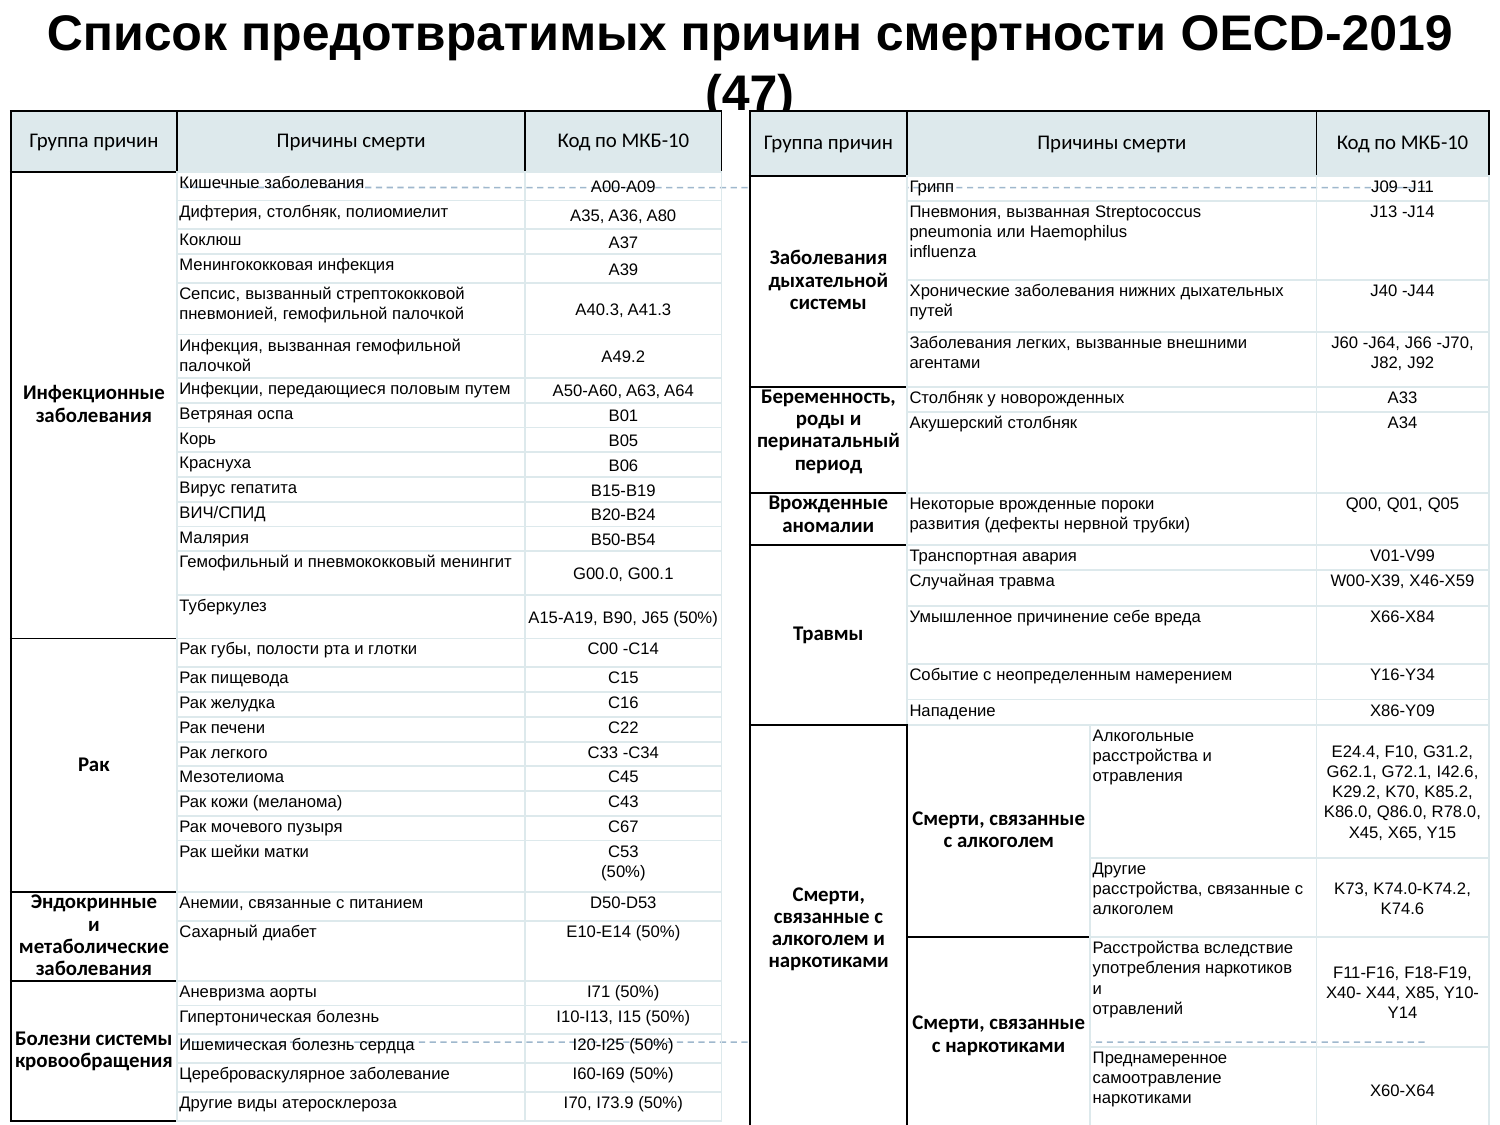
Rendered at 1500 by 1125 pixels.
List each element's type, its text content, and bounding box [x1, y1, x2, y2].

table_cell Болезни системы кровообращения [12, 982, 176, 1120]
table_cell Малярия [178, 527, 524, 550]
table_cell Инфекция, вызванная гемофильной палочкой [178, 335, 524, 377]
table_cell Травмы [751, 546, 906, 724]
table_cell C33 -C34 [526, 743, 721, 765]
table_cell Умышленное причинение себе вреда [908, 607, 1316, 663]
table_cell C00 -C14 [526, 639, 721, 666]
table_cell B15-B19 [526, 478, 721, 501]
table_cell Y16-Y34 [1317, 665, 1488, 699]
table_cell I60-I69 (50%) [526, 1064, 721, 1091]
table_cell V01-V99 [1317, 546, 1488, 569]
table_cell Вирус гепатита [178, 478, 524, 501]
table_cell Менингококковая инфекция [178, 255, 524, 282]
table_cell Рак легкого [178, 743, 524, 765]
table_cell G00.0, G00.1 [526, 552, 721, 594]
table_cell Анемии, связанные с питанием [178, 893, 524, 920]
table_cell Случайная травма [908, 571, 1316, 605]
text_box Список предотвратимых причин смертности OECD-2019 (47) [10, 0, 1489, 121]
table_cell Смерти, связанные с наркотиками [908, 938, 1089, 1125]
table_cell Коклюш [178, 230, 524, 253]
table_cell B06 [526, 453, 721, 476]
table_cell Алкогольные расстройства и отравления [1091, 726, 1316, 857]
table_header Код по МКБ-10 [1317, 112, 1488, 175]
table_cell Инфекционные заболевания [12, 173, 176, 638]
table_cell Смерти, связанные с алкоголем и наркотиками [751, 726, 906, 1125]
table_header Причины смерти [908, 112, 1316, 175]
table_cell A39 [526, 255, 721, 282]
table_cell Эндокринные и метаболические заболевания [12, 893, 176, 980]
table_cell F11-F16, F18-F19, X40- X44, X85, Y10-Y14 [1317, 938, 1488, 1046]
table_cell X60-X64 [1317, 1048, 1488, 1125]
table_cell B20-B24 [526, 503, 721, 526]
table_cell I10-I13, I15 (50%) [526, 1006, 721, 1033]
table_cell Кишечные заболевания [178, 173, 524, 200]
table_cell J60 -J64, J66 -J70, J82, J92 [1317, 333, 1488, 386]
table_cell Краснуха [178, 453, 524, 476]
table_cell Рак кожи (меланома) [178, 792, 524, 815]
table_cell Рак [12, 639, 176, 891]
table_cell Инфекции, передающиеся половым путем [178, 379, 524, 402]
table_cell Рак губы, полости рта и глотки [178, 639, 524, 666]
table_cell J09 -J11 [1317, 177, 1488, 200]
table_cell Грипп [908, 177, 1316, 200]
table_cell C43 [526, 792, 721, 815]
table_cell A50-A60, A63, A64 [526, 379, 721, 402]
table_cell Сахарный диабет [178, 922, 524, 980]
table_cell Пневмония, вызванная Streptococcus pneumonia или Haemophilus influenza [908, 202, 1316, 279]
table_cell E10-E14 (50%) [526, 922, 721, 980]
table_cell D50-D53 [526, 893, 721, 920]
table_cell K73, K74.0-K74.2, K74.6 [1317, 859, 1488, 936]
table_cell Столбняк у новорожденных [908, 388, 1316, 411]
table_cell X66-X84 [1317, 607, 1488, 663]
table_cell Смерти, связанные с алкоголем [908, 726, 1089, 936]
table_cell A34 [1317, 413, 1488, 492]
table_cell A00-A09 [526, 173, 721, 200]
table_header Группа причин [751, 112, 906, 175]
table_cell Акушерский столбняк [908, 413, 1316, 492]
table_cell Ветряная оспа [178, 404, 524, 427]
table_cell Ишемическая болезнь сердца [178, 1035, 524, 1062]
table_cell Цереброваскулярное заболевание [178, 1064, 524, 1091]
table_cell C67 [526, 817, 721, 840]
table_cell I71 (50%) [526, 982, 721, 1005]
table_cell A15-A19, B90, J65 (50%) [526, 596, 721, 638]
table_cell Q00, Q01, Q05 [1317, 494, 1488, 544]
table_cell Аневризма аорты [178, 982, 524, 1005]
table_header Код по МКБ-10 [526, 112, 721, 171]
table_cell C45 [526, 767, 721, 790]
table_cell Гемофильный и пневмококковый менингит [178, 552, 524, 594]
table_cell Рак печени [178, 718, 524, 741]
table_header Группа причин [12, 112, 176, 171]
table_cell Рак пищевода [178, 668, 524, 691]
table_cell Нападение [908, 700, 1316, 724]
table_cell Некоторые врожденные пороки развития (дефекты нервной трубки) [908, 494, 1316, 544]
table_cell J40 -J44 [1317, 281, 1488, 331]
table_cell B01 [526, 404, 721, 427]
table_cell A37 [526, 230, 721, 253]
table_cell Рак мочевого пузыря [178, 817, 524, 840]
table_cell Сепсис, вызванный стрептококковой пневмонией, гемофильной палочкой [178, 284, 524, 334]
table_cell W00-X39, X46-X59 [1317, 571, 1488, 605]
table_cell ВИЧ/СПИД [178, 503, 524, 526]
table_cell Заболевания дыхательной системы [751, 177, 906, 386]
table_cell Дифтерия, столбняк, полиомиелит [178, 201, 524, 228]
table_header Причины смерти [178, 112, 524, 171]
table_cell Заболевания легких, вызванные внешними агентами [908, 333, 1316, 386]
table_cell C53 (50%) [526, 841, 721, 891]
table_cell C15 [526, 668, 721, 691]
table_cell Туберкулез [178, 596, 524, 638]
table_cell B50-B54 [526, 527, 721, 550]
table_cell E24.4, F10, G31.2, G62.1, G72.1, I42.6, K29.2, K70, K85.2, K86.0, Q86.0, R78.0, X45, X65, Y15 [1317, 726, 1488, 857]
table_cell A35, A36, A80 [526, 201, 721, 228]
table_cell J13 -J14 [1317, 202, 1488, 279]
table_cell I70, I73.9 (50%) [526, 1093, 721, 1120]
table_cell Гипертоническая болезнь [178, 1006, 524, 1033]
table_cell B05 [526, 428, 721, 451]
table_cell Другие расстройства, связанные с алкоголем [1091, 859, 1316, 936]
table_cell Событие с неопределенным намерением [908, 665, 1316, 699]
table_cell A49.2 [526, 335, 721, 377]
table_cell Мезотелиома [178, 767, 524, 790]
table_cell X86-Y09 [1317, 700, 1488, 724]
table_cell Преднамеренное самоотравление наркотиками [1091, 1048, 1316, 1125]
table_cell Рак желудка [178, 693, 524, 716]
table_cell Беременность, роды и перинатальный период [751, 388, 906, 492]
table_cell C16 [526, 693, 721, 716]
table_cell Другие виды атеросклероза [178, 1093, 524, 1120]
table_cell A33 [1317, 388, 1488, 411]
table_cell Транспортная авария [908, 546, 1316, 569]
table_cell Хронические заболевания нижних дыхательных путей [908, 281, 1316, 331]
table_cell Расстройства вследствие употребления наркотиков и отравлений [1091, 938, 1316, 1046]
table_cell C22 [526, 718, 721, 741]
table_cell Корь [178, 428, 524, 451]
table_cell I20-I25 (50%) [526, 1035, 721, 1062]
table_cell Рак шейки матки [178, 841, 524, 891]
table_cell Врожденные аномалии [751, 494, 906, 544]
table_cell A40.3, A41.3 [526, 284, 721, 334]
